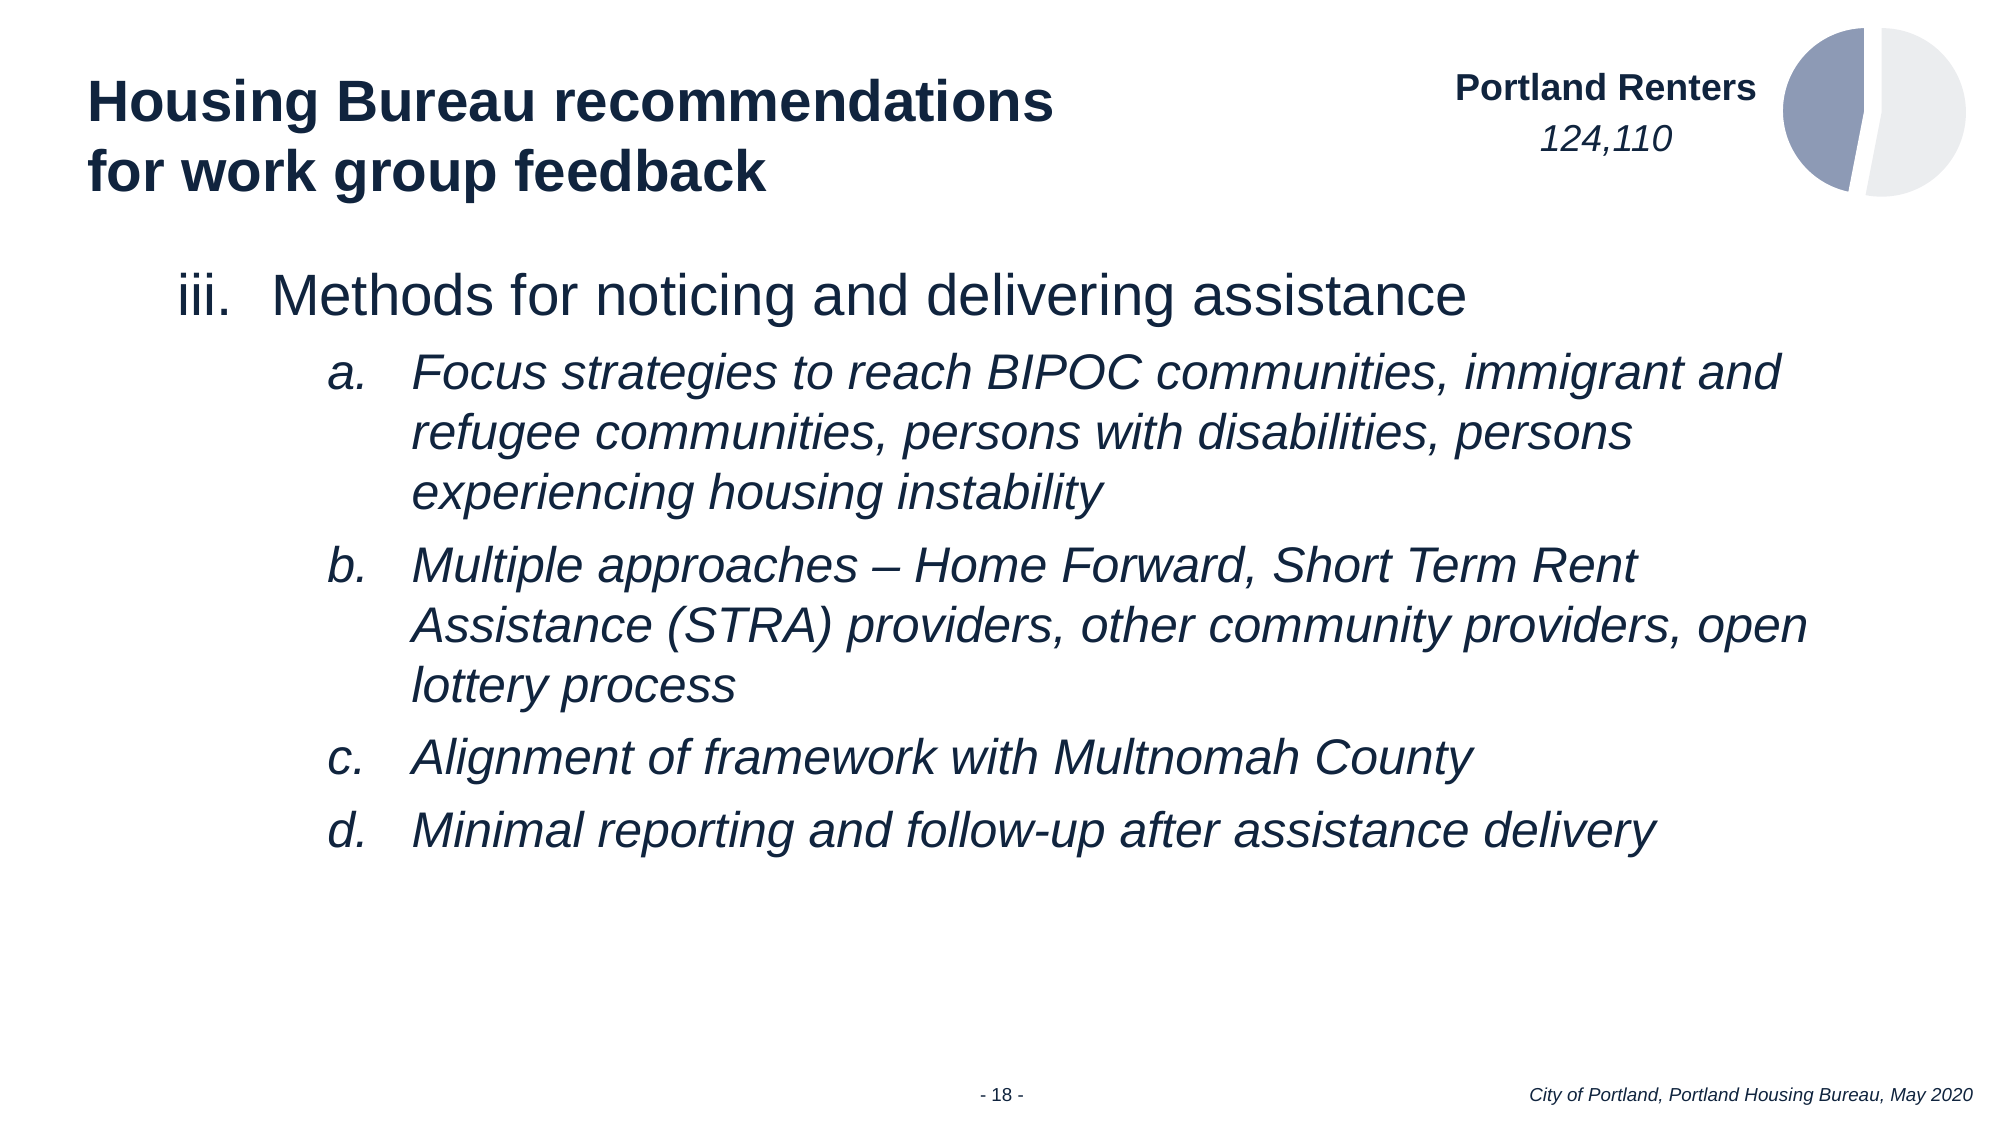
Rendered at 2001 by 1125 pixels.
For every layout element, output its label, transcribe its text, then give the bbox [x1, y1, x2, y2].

text_box Portland Renters 124,110 [1449, 63, 1757, 160]
text_box City of Portland, Portland Housing Bureau, May 2020 [1500, 1074, 1988, 1113]
text_box Methods for noticing and delivering assistance Focus strategies to reach BIPOC communities, immigrant and refugee communities, persons with disabilities, persons experiencing housing instability Multiple approaches – Home Forward, Short Term Rent Assistance (STRA) providers, other community providers, open lottery process Alignment of framework with Multnomah County Minimal reporting and follow-up after assistance delivery [87, 249, 1875, 865]
text_box Housing Bureau recommendations for work group feedback [87, 63, 1063, 204]
slide_number - 18 - [961, 1082, 1039, 1106]
chart [1762, 14, 1988, 210]
